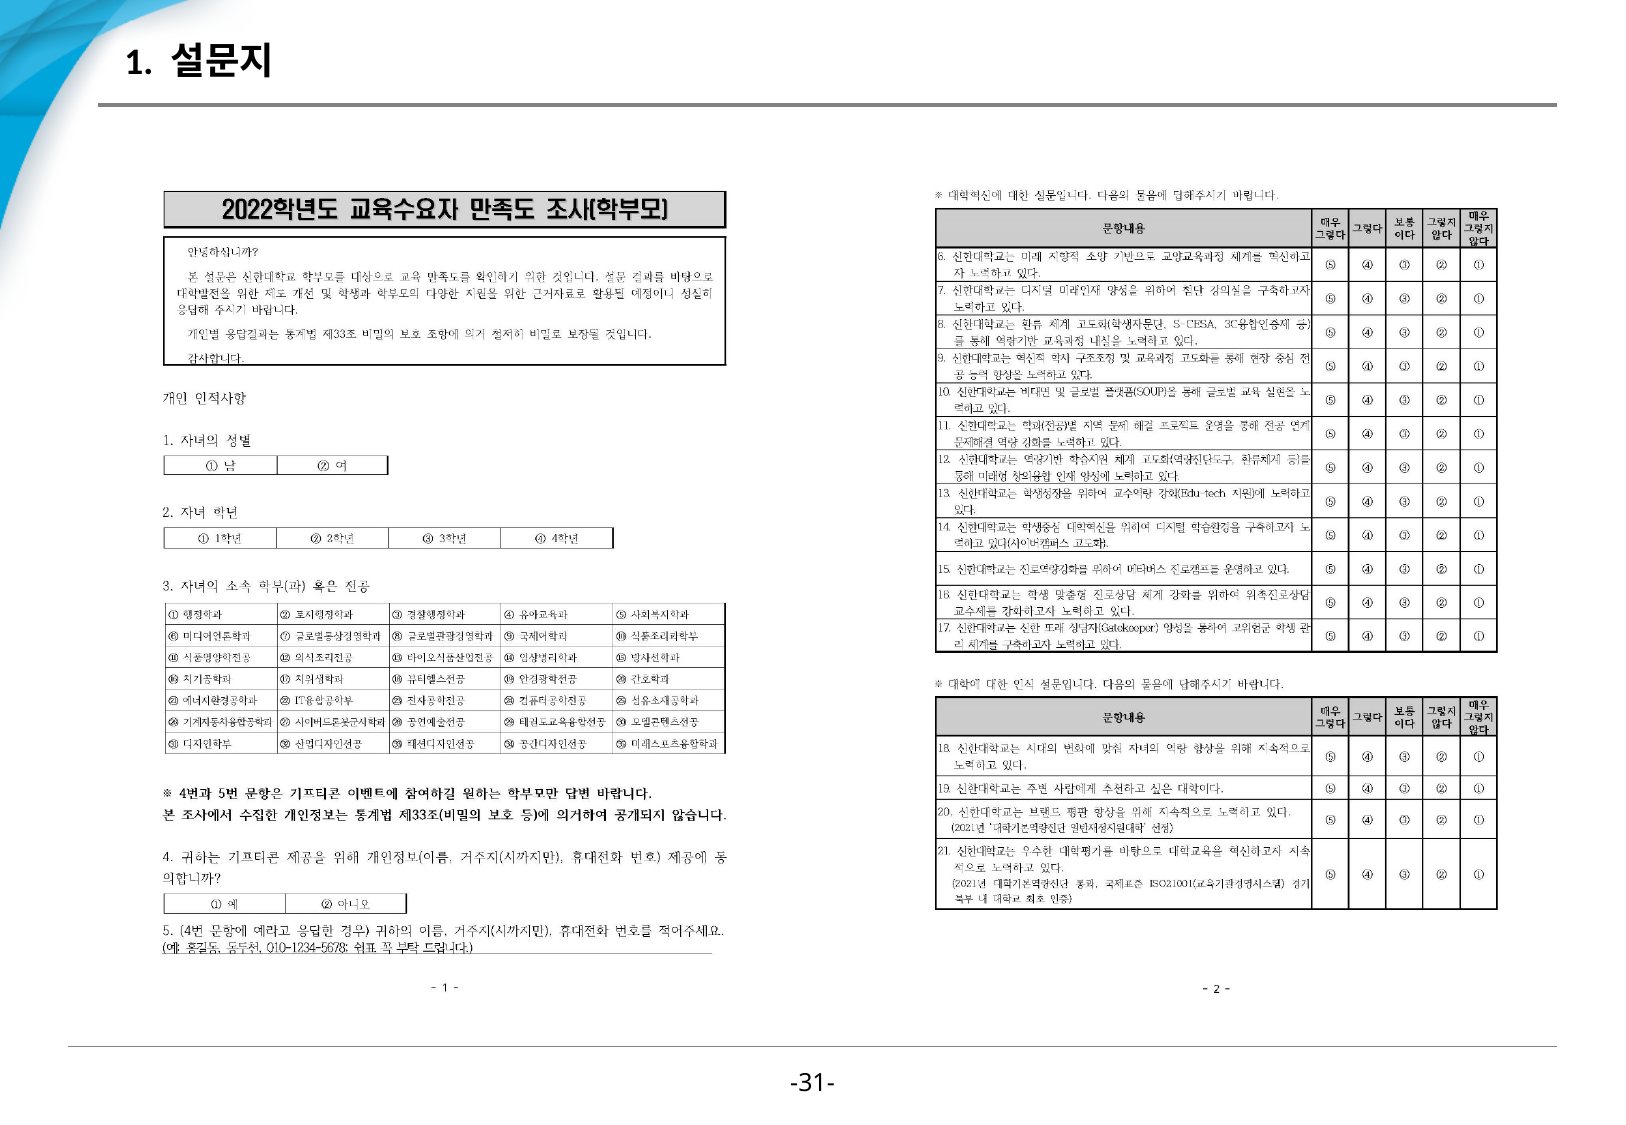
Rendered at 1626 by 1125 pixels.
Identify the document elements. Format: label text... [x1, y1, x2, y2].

picture [0, 0, 774, 1042]
slide_number -30- [771, 1059, 854, 1105]
picture [886, 110, 1546, 1042]
title 1. 설문지 [109, 29, 301, 90]
